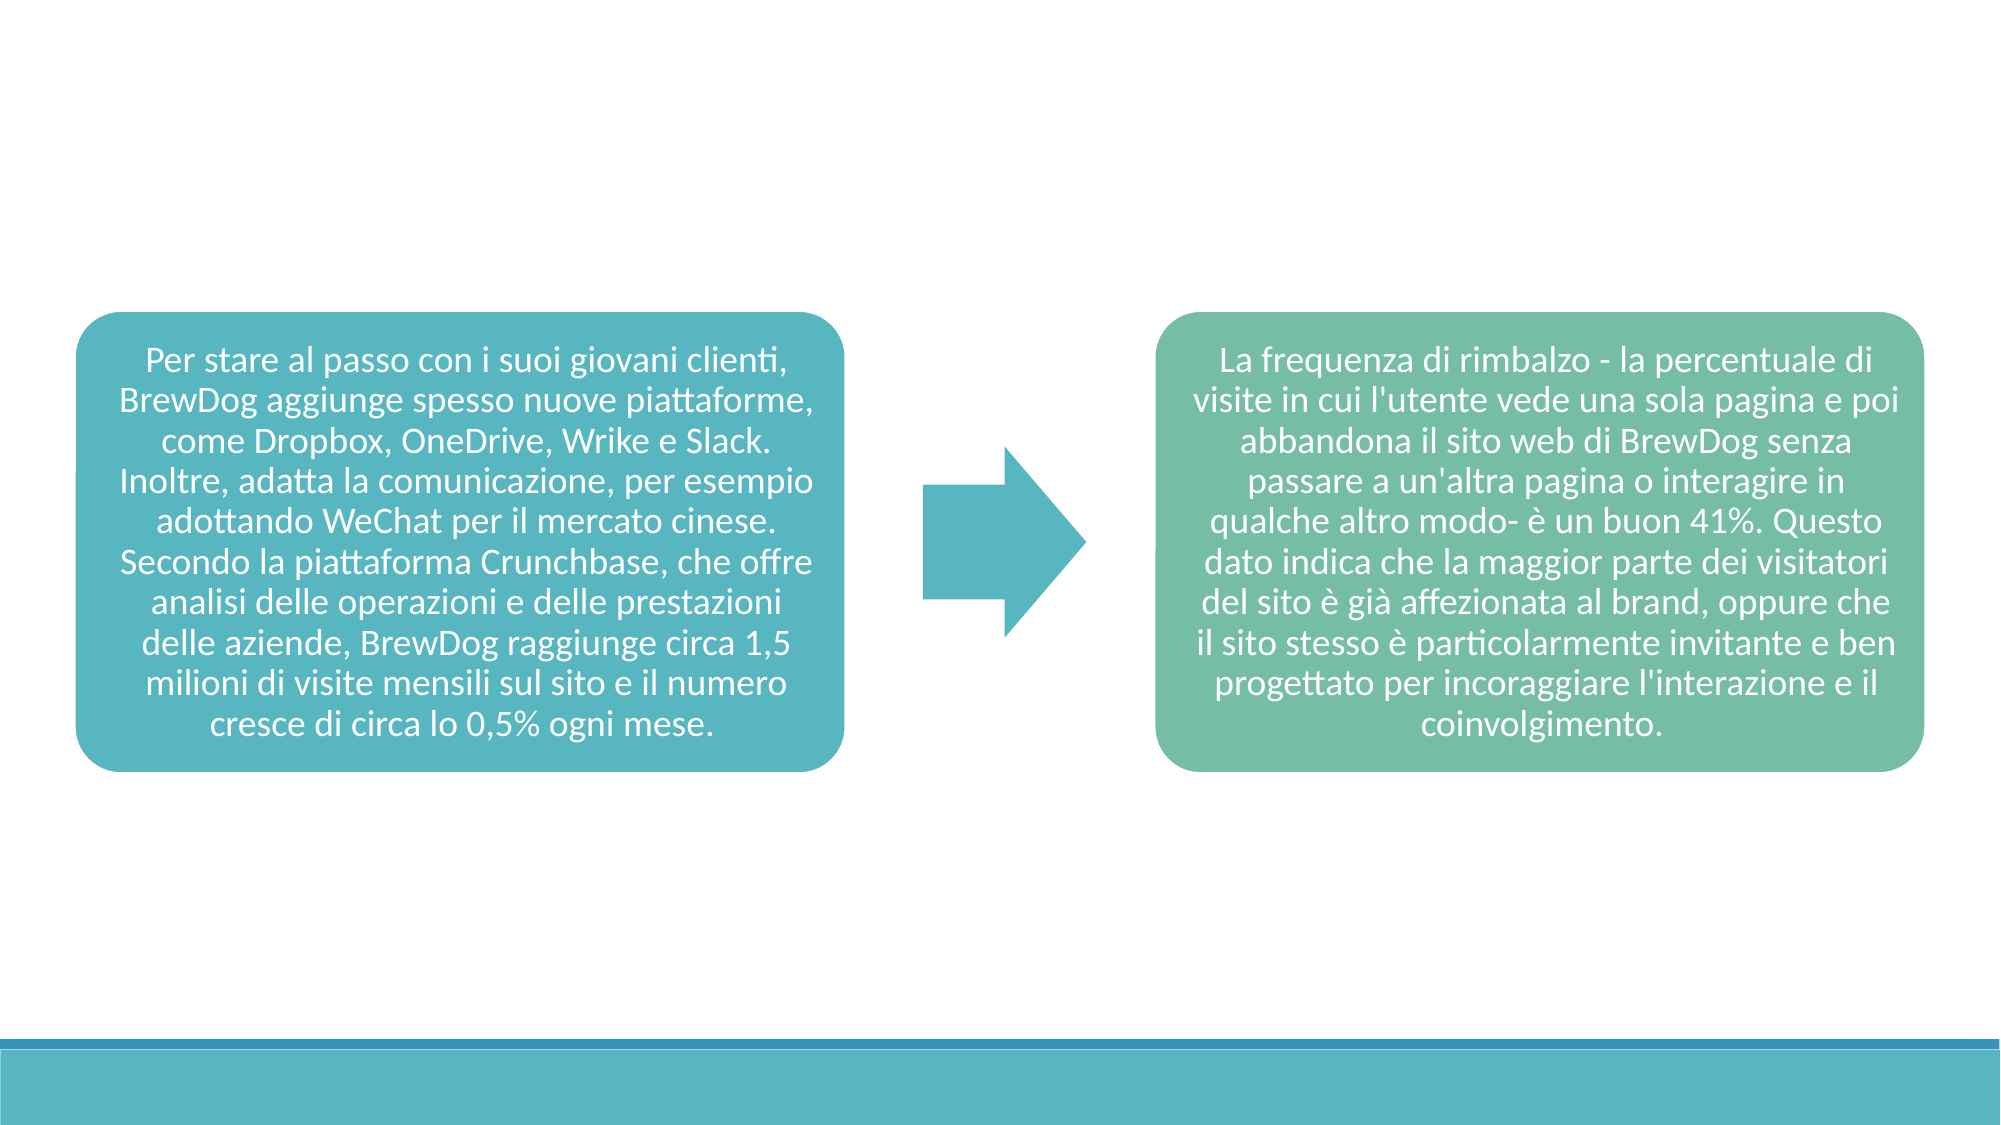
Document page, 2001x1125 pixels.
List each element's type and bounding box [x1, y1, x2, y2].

text_box [73, 104, 1927, 980]
